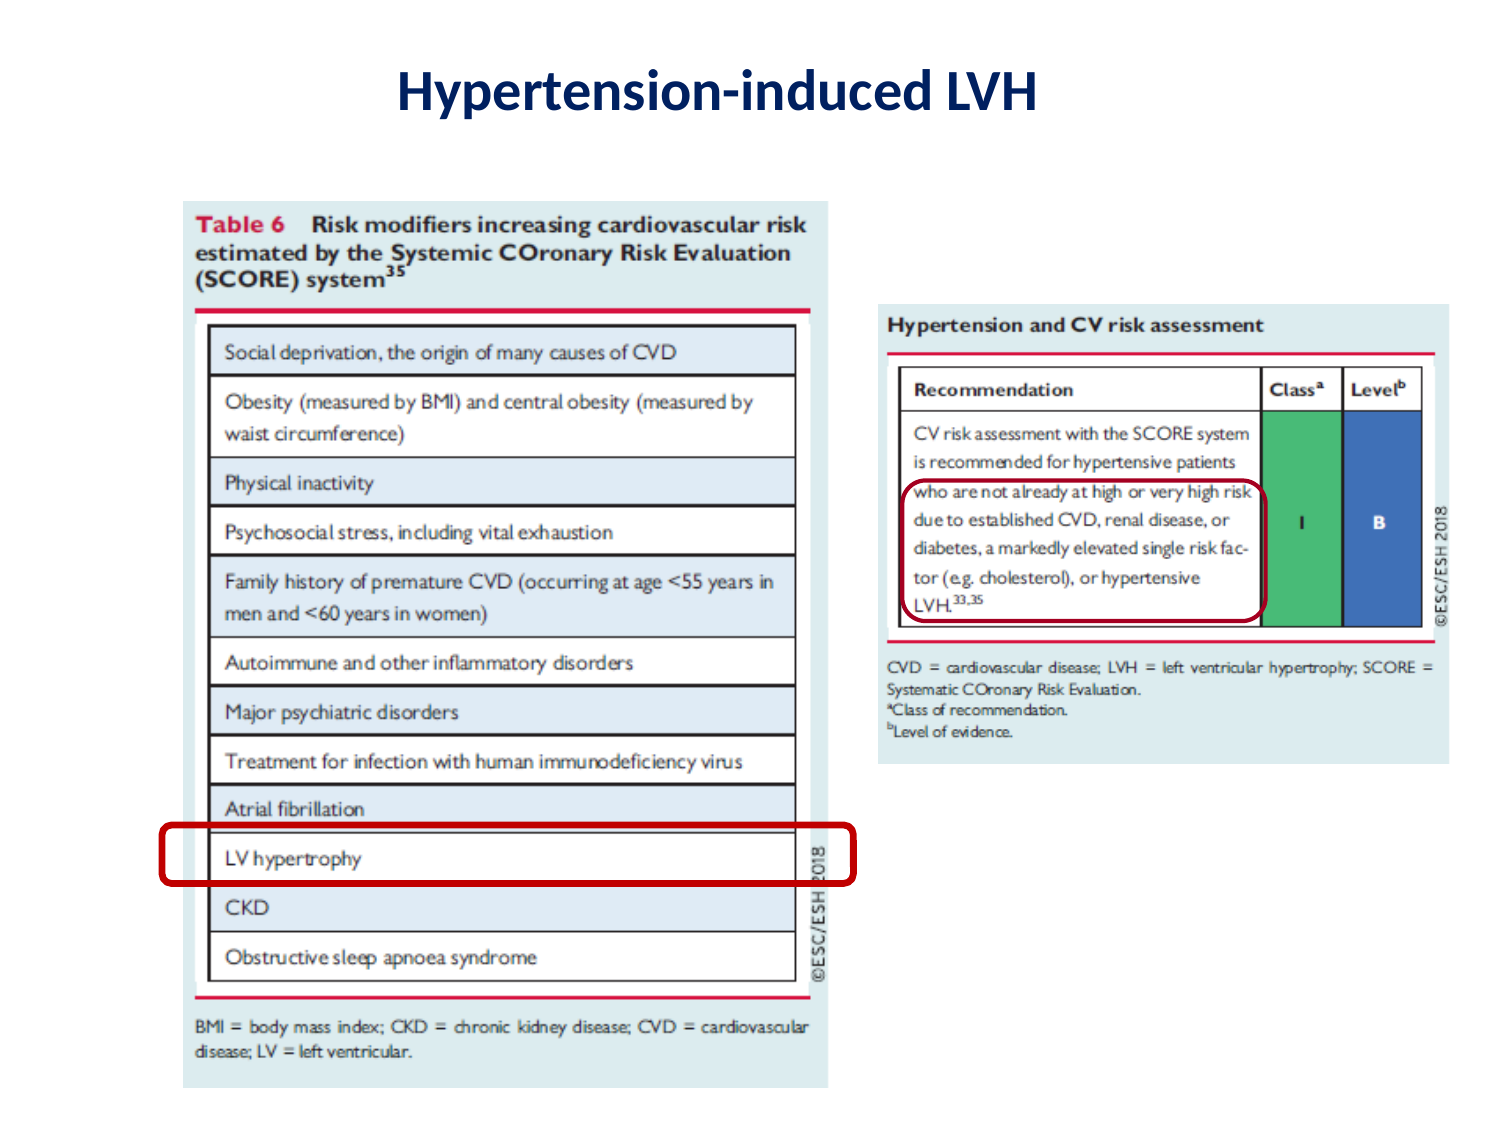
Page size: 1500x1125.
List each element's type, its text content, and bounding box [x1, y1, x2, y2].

picture [878, 304, 1451, 765]
text_box [159, 822, 178, 886]
text_box [838, 822, 856, 886]
picture [183, 201, 833, 1089]
text_box Hypertension-induced LVH [114, 45, 1322, 155]
